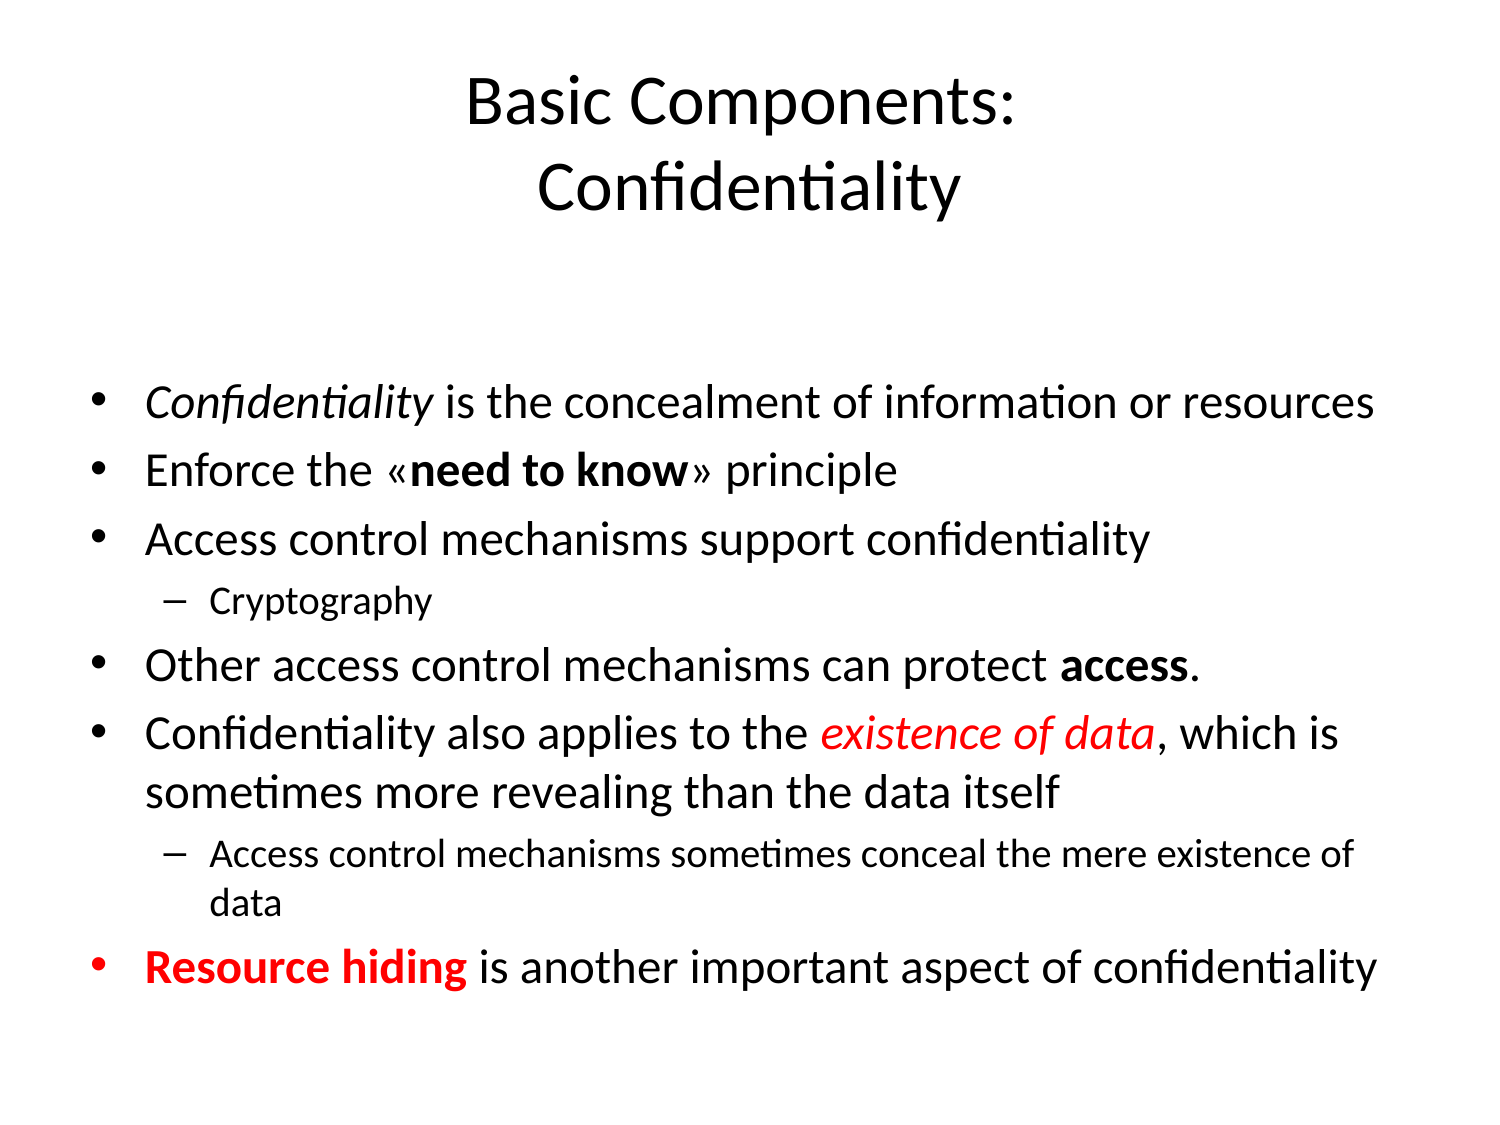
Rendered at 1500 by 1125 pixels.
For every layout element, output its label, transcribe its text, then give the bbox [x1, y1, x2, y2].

list Confidentiality is the concealment of information or resources Enforce the «need to know» principle Access control mechanisms support confidentiality Cryptography Other access control mechanisms can protect access. Confidentiality also applies to the existence of data, which is sometimes more revealing than the data itself Access control mechanisms sometimes conceal the mere existence of data Resource hiding is another important aspect of confidentiality [75, 361, 1425, 1005]
title Basic Components: Confidentiality [75, 45, 1425, 233]
